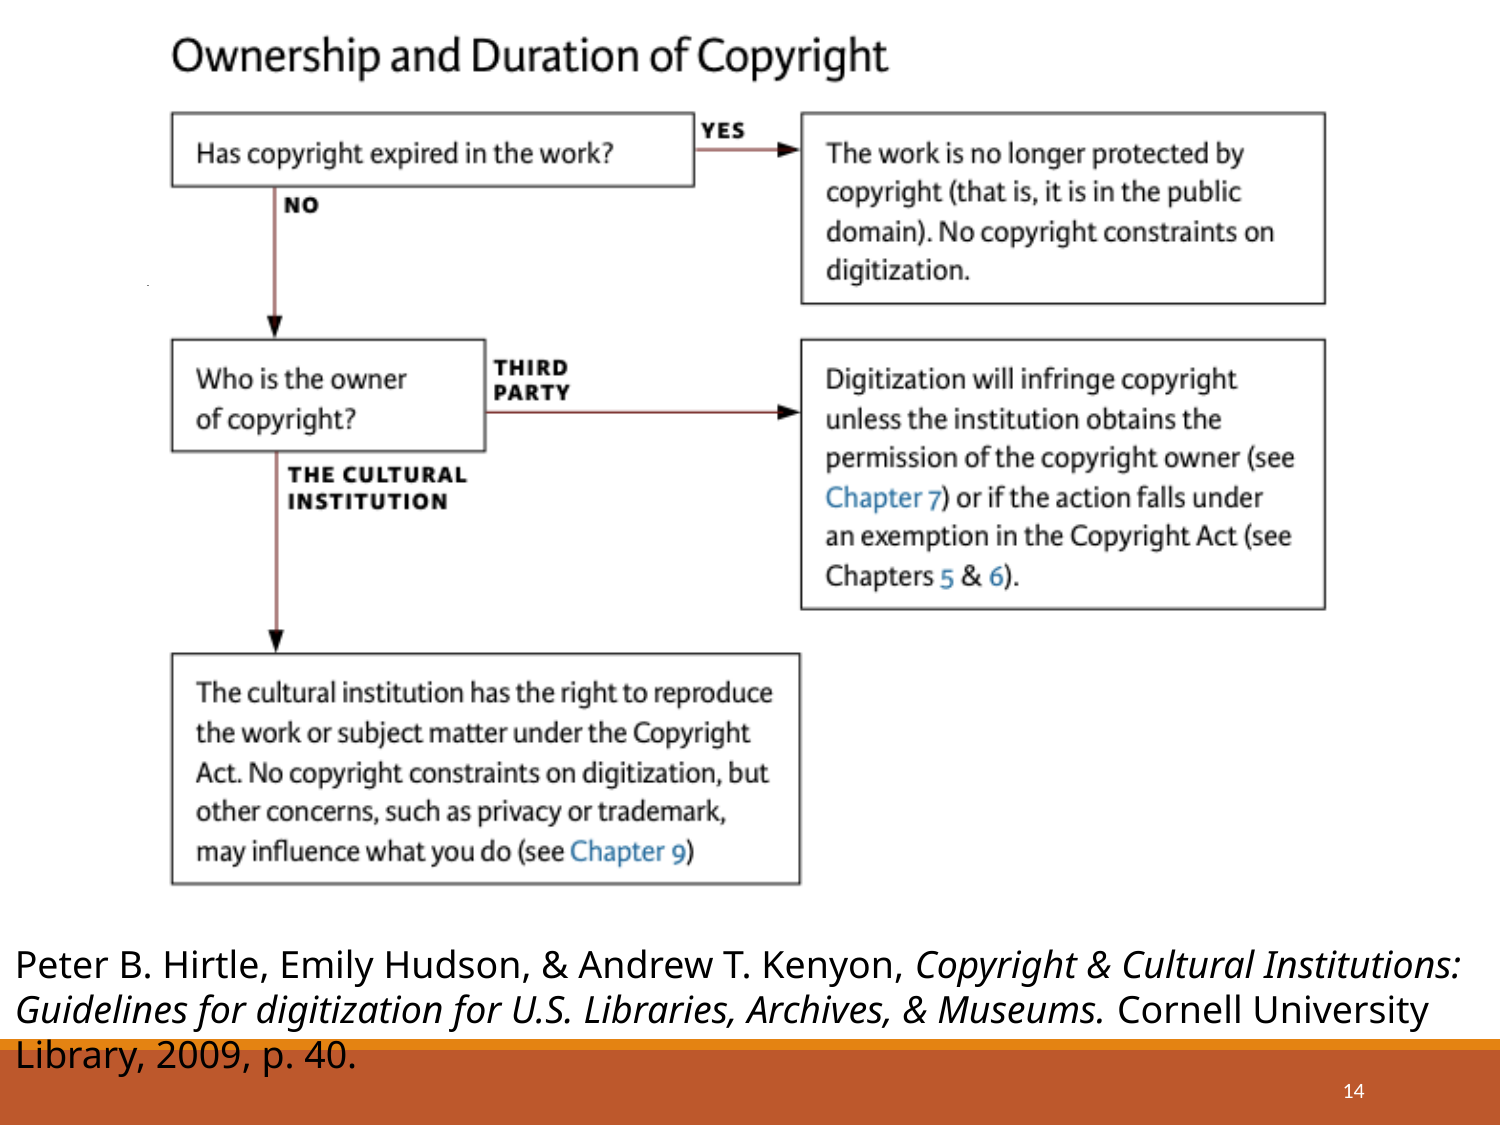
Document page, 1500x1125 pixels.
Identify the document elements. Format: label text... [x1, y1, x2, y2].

picture [148, 21, 1380, 936]
slide_number 14 [1218, 1084, 1380, 1120]
text_box Peter B. Hirtle, Emily Hudson, & Andrew T. Kenyon, Copyright & Cultural Institutions: Guidelines for digitization for U.S. Libraries, Archives, & Museums. Cornell University Library, 2009, p. 40. [0, 933, 1500, 1084]
